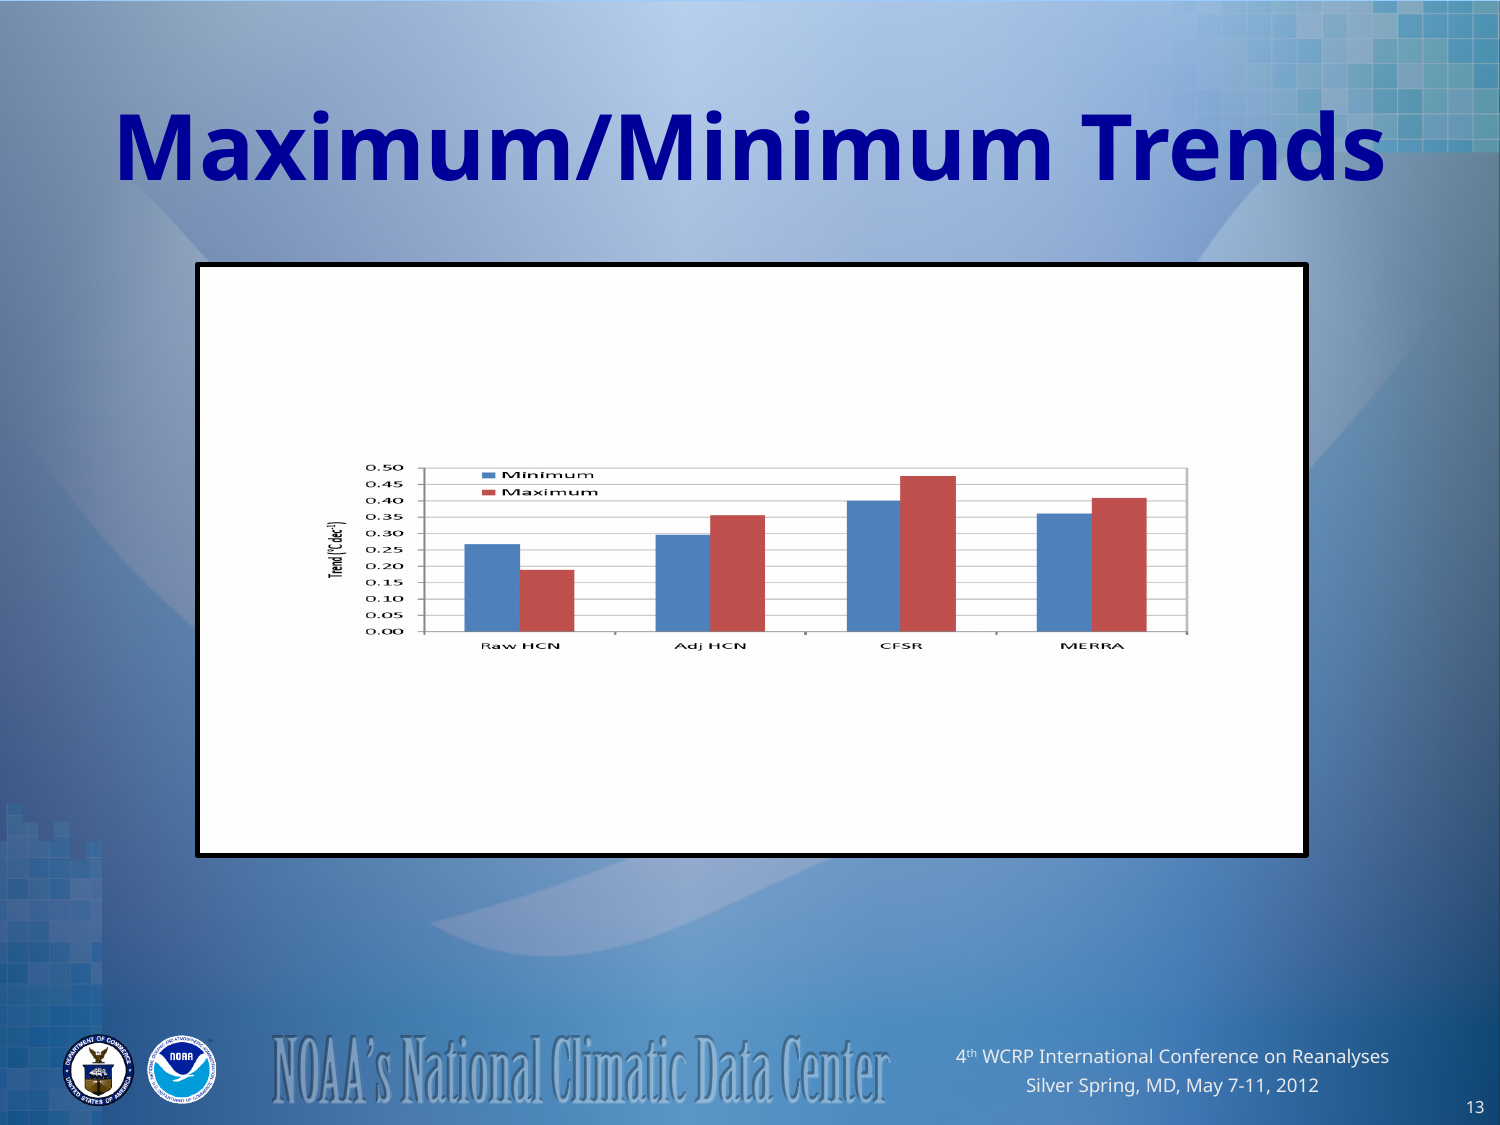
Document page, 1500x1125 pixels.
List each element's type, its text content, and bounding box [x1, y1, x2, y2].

picture [0, 1, 1500, 1125]
title Maximum/Minimum Trends [74, 49, 1426, 238]
